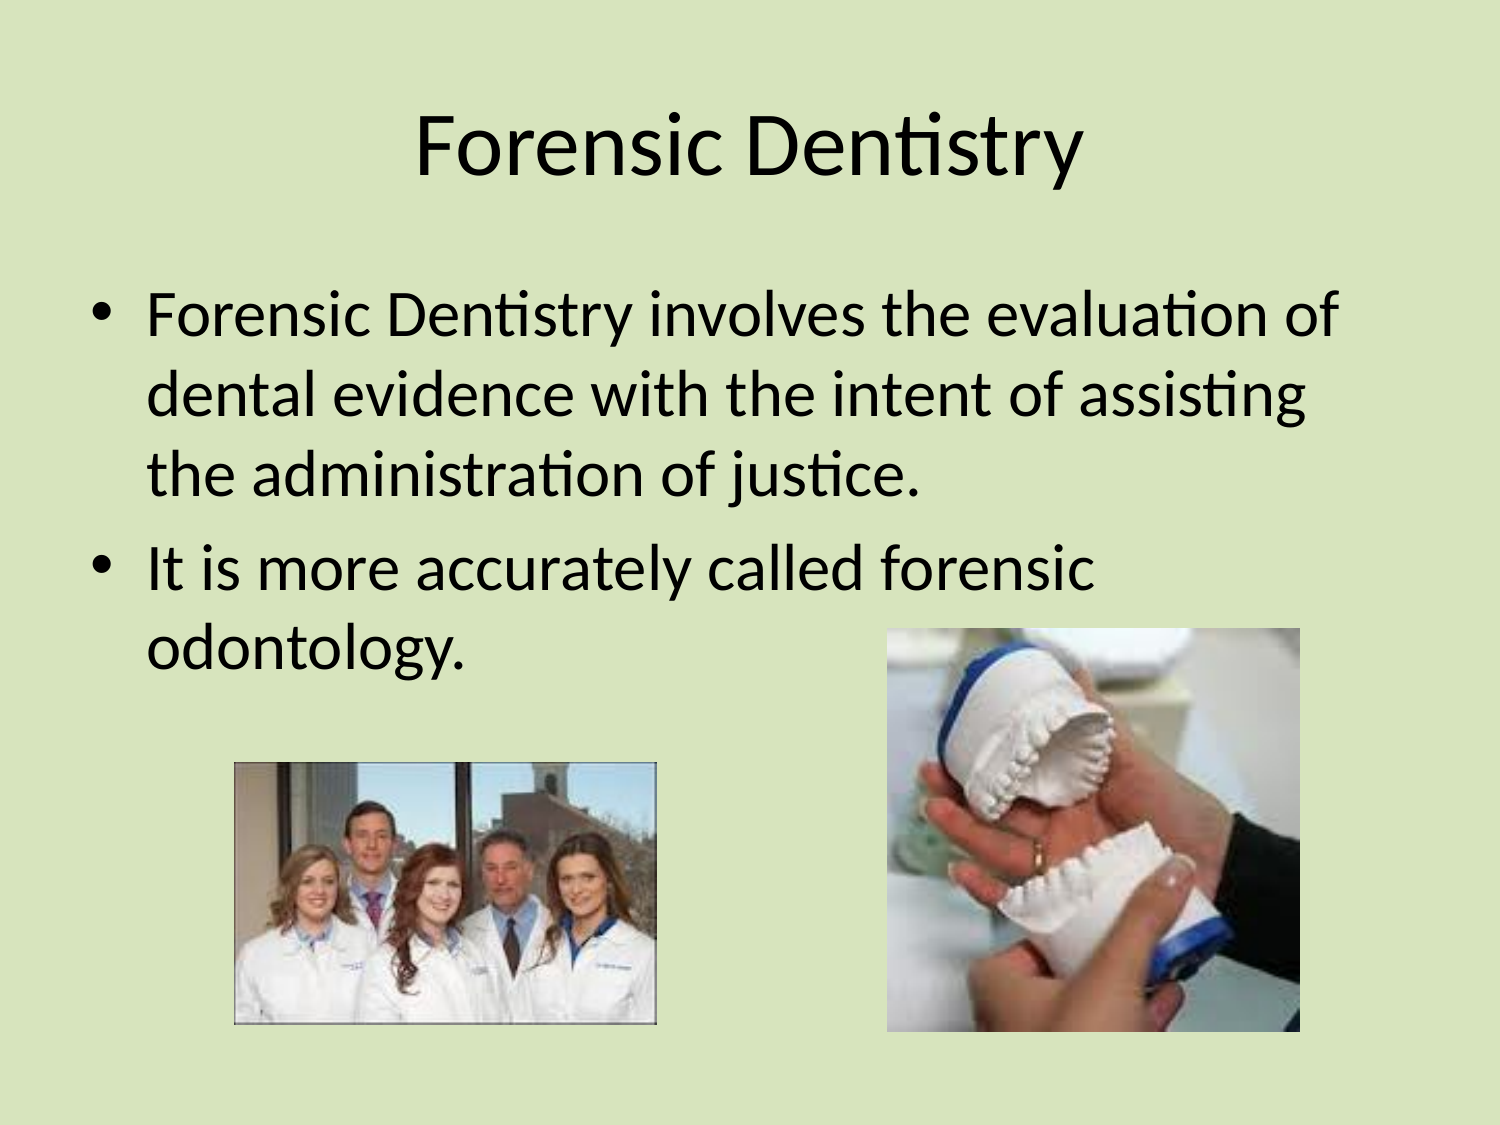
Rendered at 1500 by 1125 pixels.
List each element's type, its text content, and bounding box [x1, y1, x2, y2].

picture [887, 628, 1301, 1032]
picture [234, 762, 657, 1026]
title Forensic Dentistry [75, 45, 1425, 233]
list Forensic Dentistry involves the evaluation of dental evidence with the intent of assisting the administration of justice. It is more accurately called forensic odontology. [75, 262, 1425, 1005]
